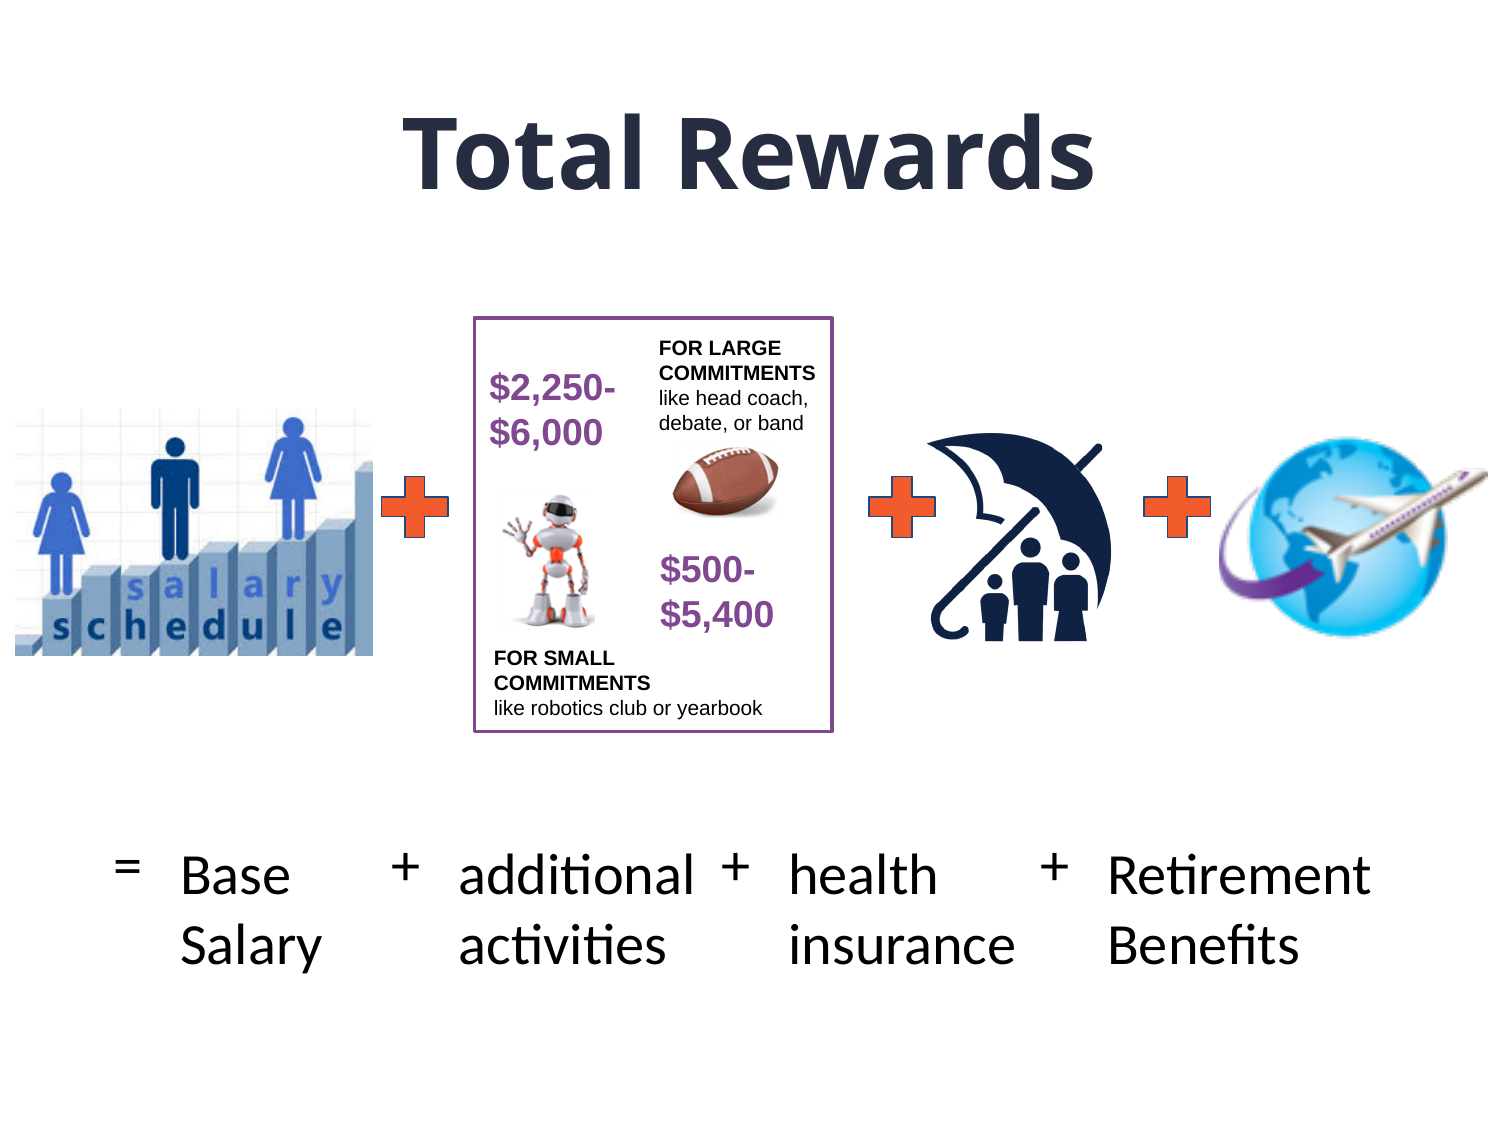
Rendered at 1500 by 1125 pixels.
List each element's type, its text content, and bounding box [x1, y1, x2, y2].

text_box [474, 317, 832, 355]
text_box $2,250-$6,000 [474, 355, 655, 507]
text_box [474, 443, 832, 732]
text_box health insurance [698, 828, 1017, 984]
picture [672, 444, 780, 519]
title Total Rewards [0, 24, 1500, 275]
text_box [1143, 476, 1211, 538]
picture [1219, 403, 1488, 675]
text_box FOR LARGE COMMITMENTS like head coach, debate, or band [643, 327, 836, 443]
text_box $500-$5,400 [645, 537, 826, 689]
text_box FOR SMALL COMMITMENTS like robotics club or yearbook [478, 637, 784, 728]
text_box additional activities [368, 828, 698, 984]
text_box Base Salary [90, 828, 368, 984]
picture [15, 407, 374, 657]
text_box Retirement Benefits [1017, 828, 1419, 984]
picture [912, 428, 1134, 649]
text_box [381, 476, 448, 538]
text_box [868, 476, 907, 538]
picture [500, 493, 595, 630]
